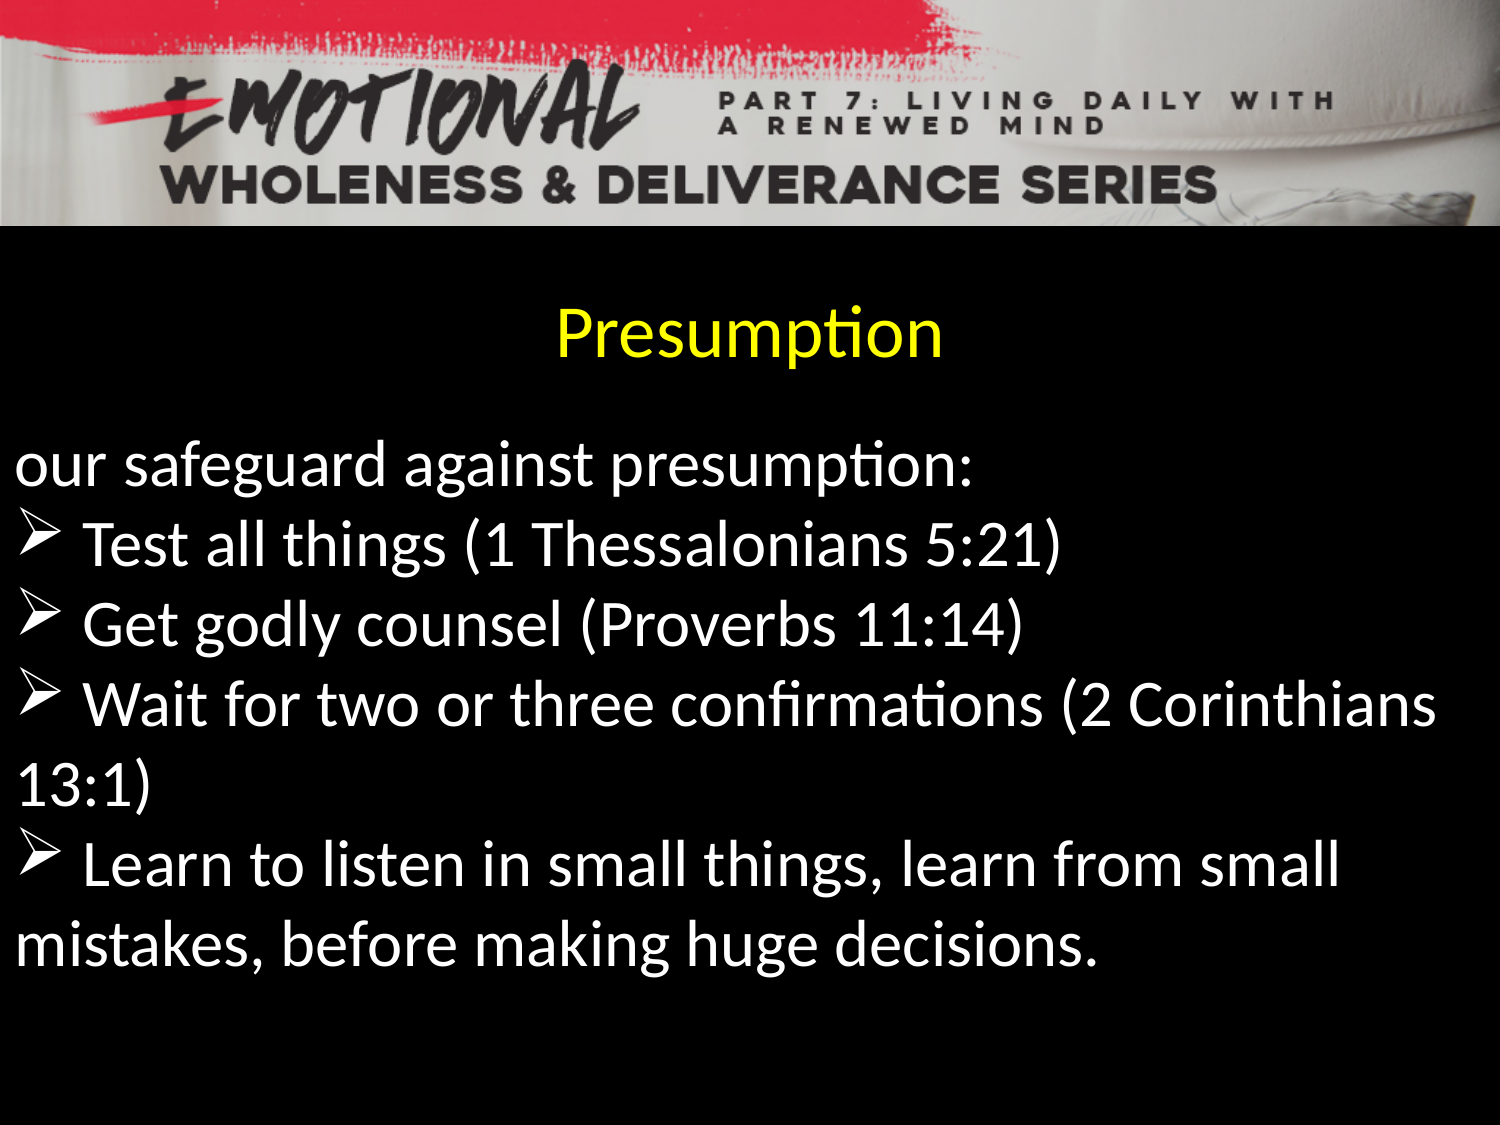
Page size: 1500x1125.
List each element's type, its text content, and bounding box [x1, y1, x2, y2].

text_box our safeguard against presumption: Test all things (1 Thessalonians 5:21) Get godly counsel (Proverbs 11:14) Wait for two or three confirmations (2 Corinthians 13:1) Learn to listen in small things, learn from small mistakes, before making huge decisions. [0, 412, 1500, 987]
text_box Presumption [0, 274, 1500, 380]
picture [0, 0, 1500, 226]
